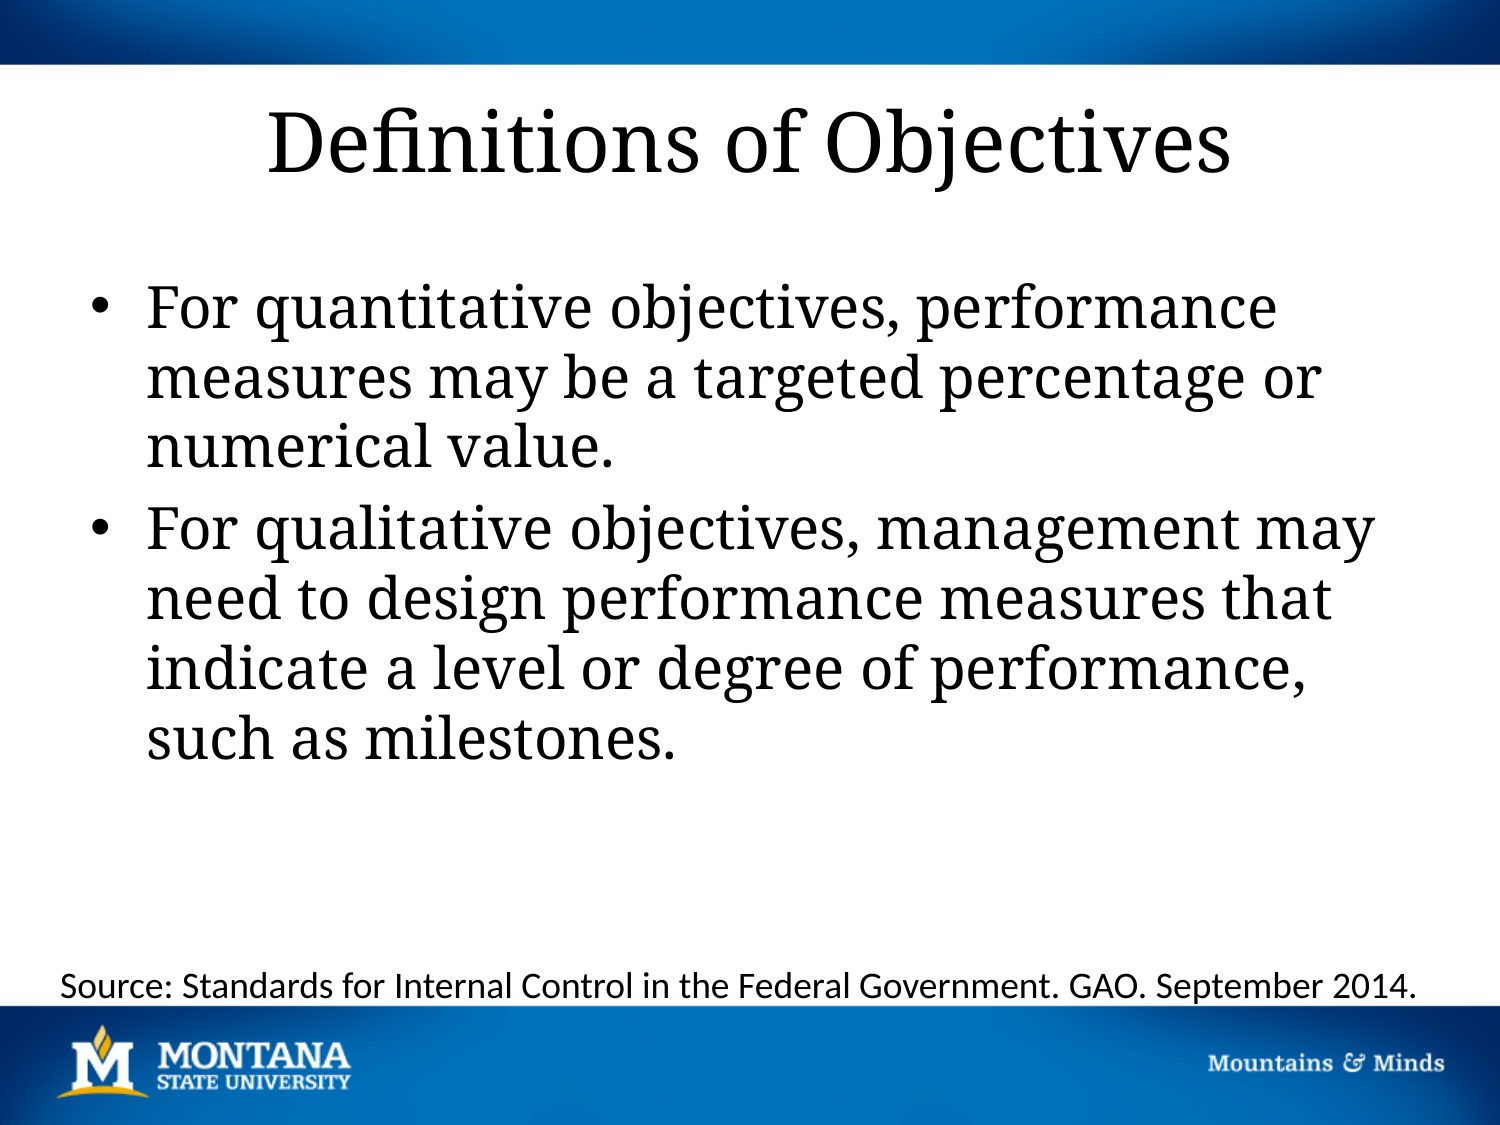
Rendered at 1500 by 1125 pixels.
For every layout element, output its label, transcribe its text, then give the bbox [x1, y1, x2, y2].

picture [0, 0, 1500, 1125]
text_box Source: Standards for Internal Control in the Federal Government. GAO. September 2014. [45, 953, 1464, 1014]
title Definitions of Objectives [75, 45, 1425, 233]
list For quantitative objectives, performance measures may be a targeted percentage or numerical value. For qualitative objectives, management may need to design performance measures that indicate a level or degree of performance, such as milestones. [75, 262, 1425, 935]
